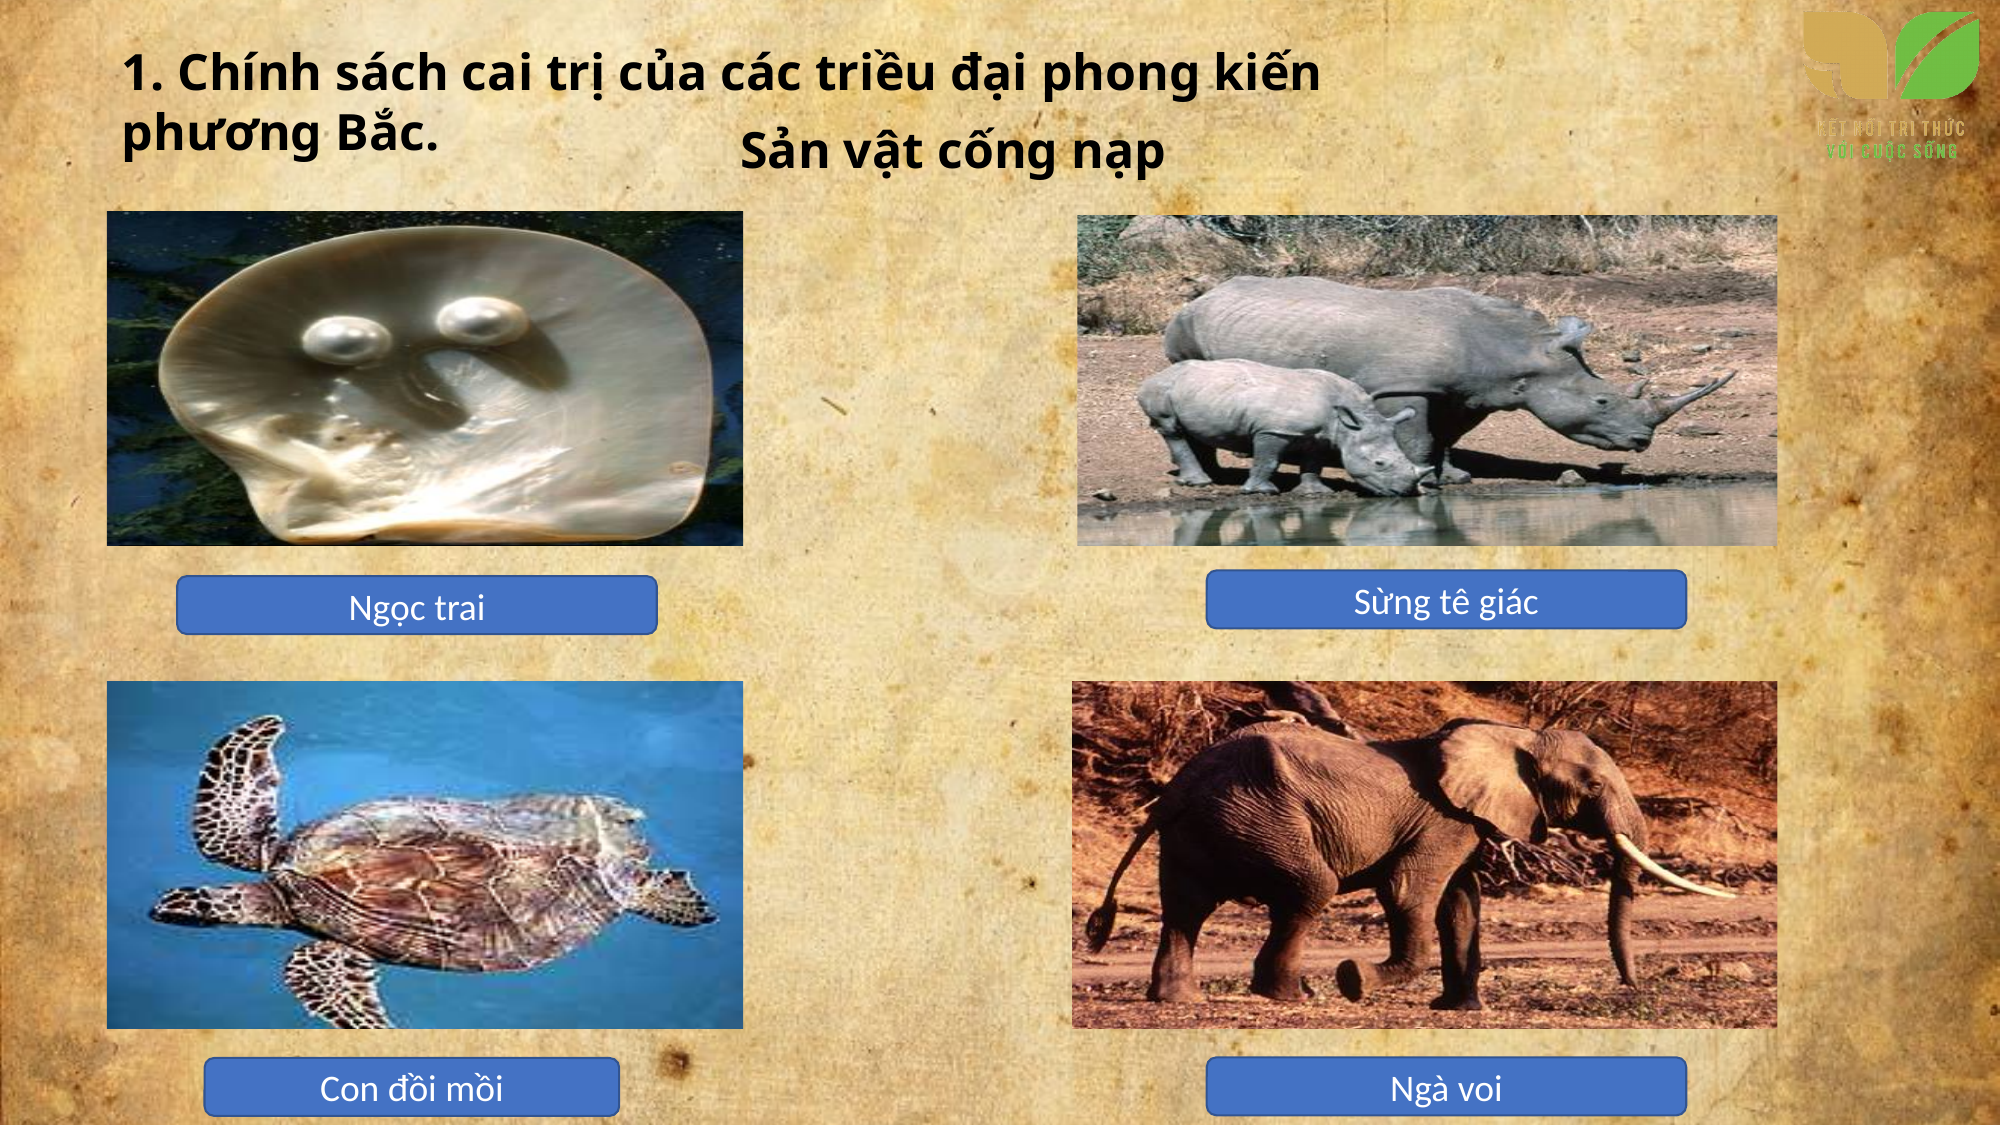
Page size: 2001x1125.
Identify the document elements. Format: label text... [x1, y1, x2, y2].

text_box Con đồi mồi [203, 1056, 621, 1117]
text_box Ngọc trai [176, 575, 658, 636]
text_box Sản vật cống nạp [656, 168, 1250, 186]
picture [0, 0, 2000, 1125]
text_box 1. Chính sách cai trị của các triều đại phong kiến phương Bắc. [106, 33, 1539, 168]
text_box Sừng tê giác [1205, 569, 1688, 630]
text_box Ngà voi [1205, 1056, 1688, 1117]
